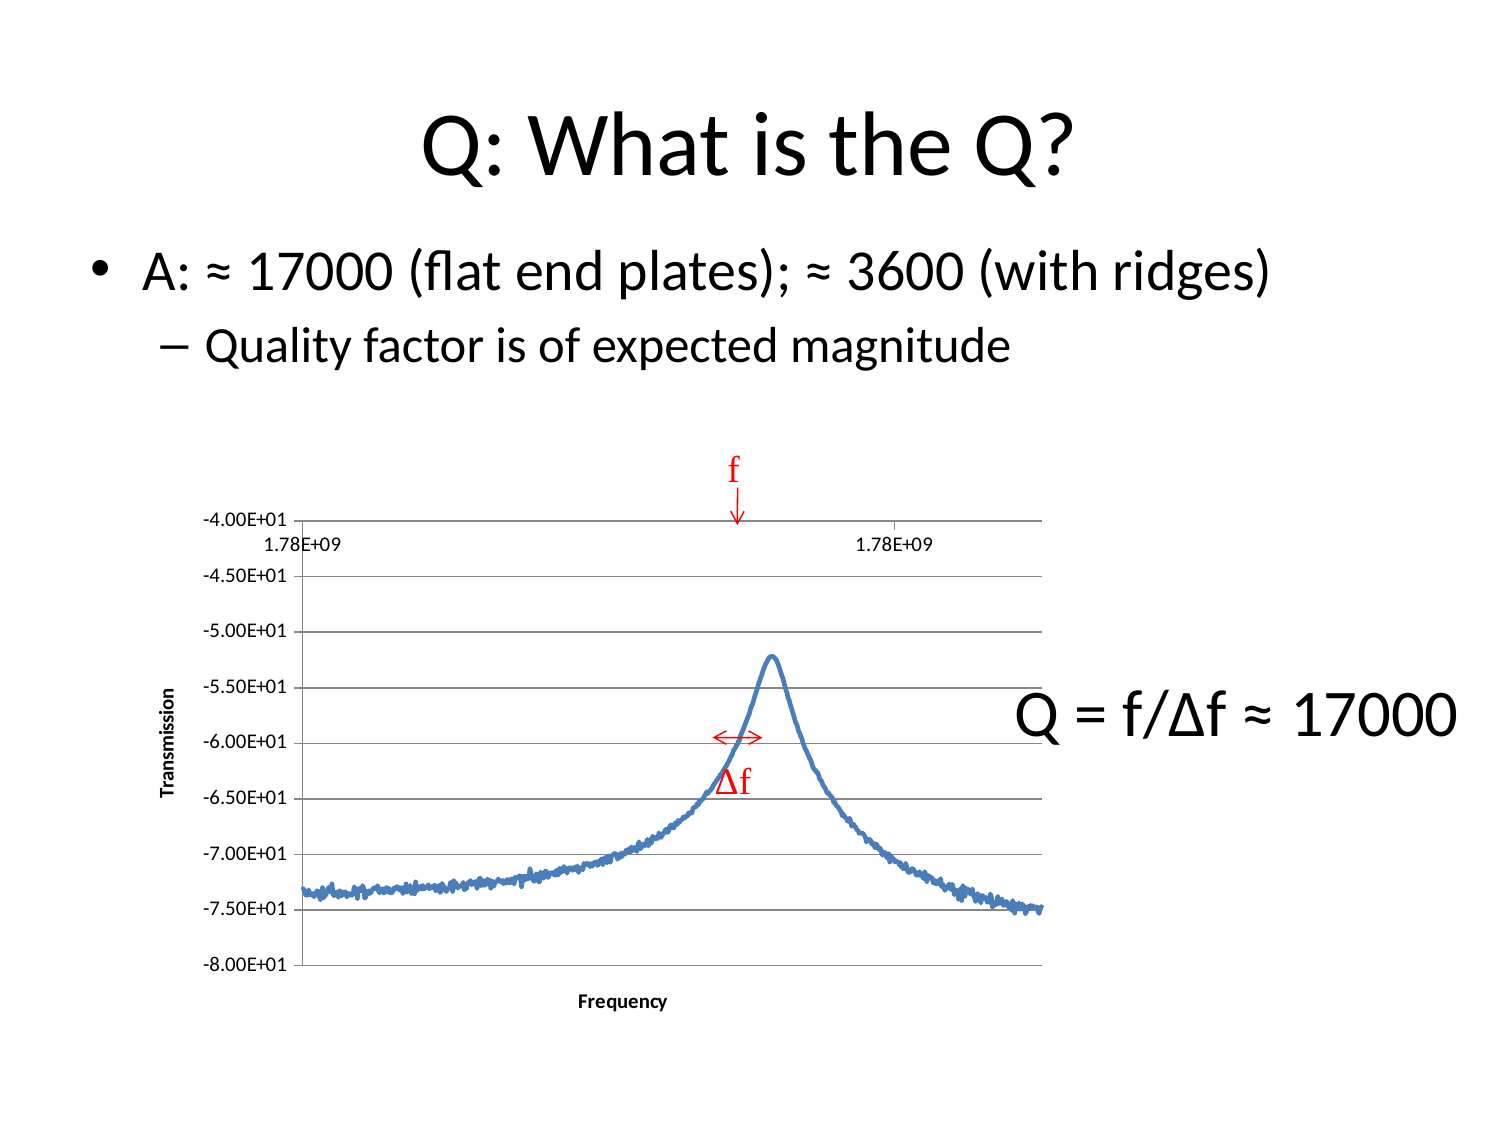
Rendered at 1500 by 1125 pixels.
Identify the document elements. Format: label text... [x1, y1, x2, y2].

list A: ≈ 17000 (flat end plates); ≈ 3600 (with ridges) Quality factor is of expected magnitude [75, 224, 1425, 425]
chart [124, 499, 1062, 1045]
text_box Q = f/Δf ≈ 17000 [1065, 662, 1475, 758]
title Q: What is the Q? [75, 45, 1425, 224]
text_box f [712, 437, 788, 498]
